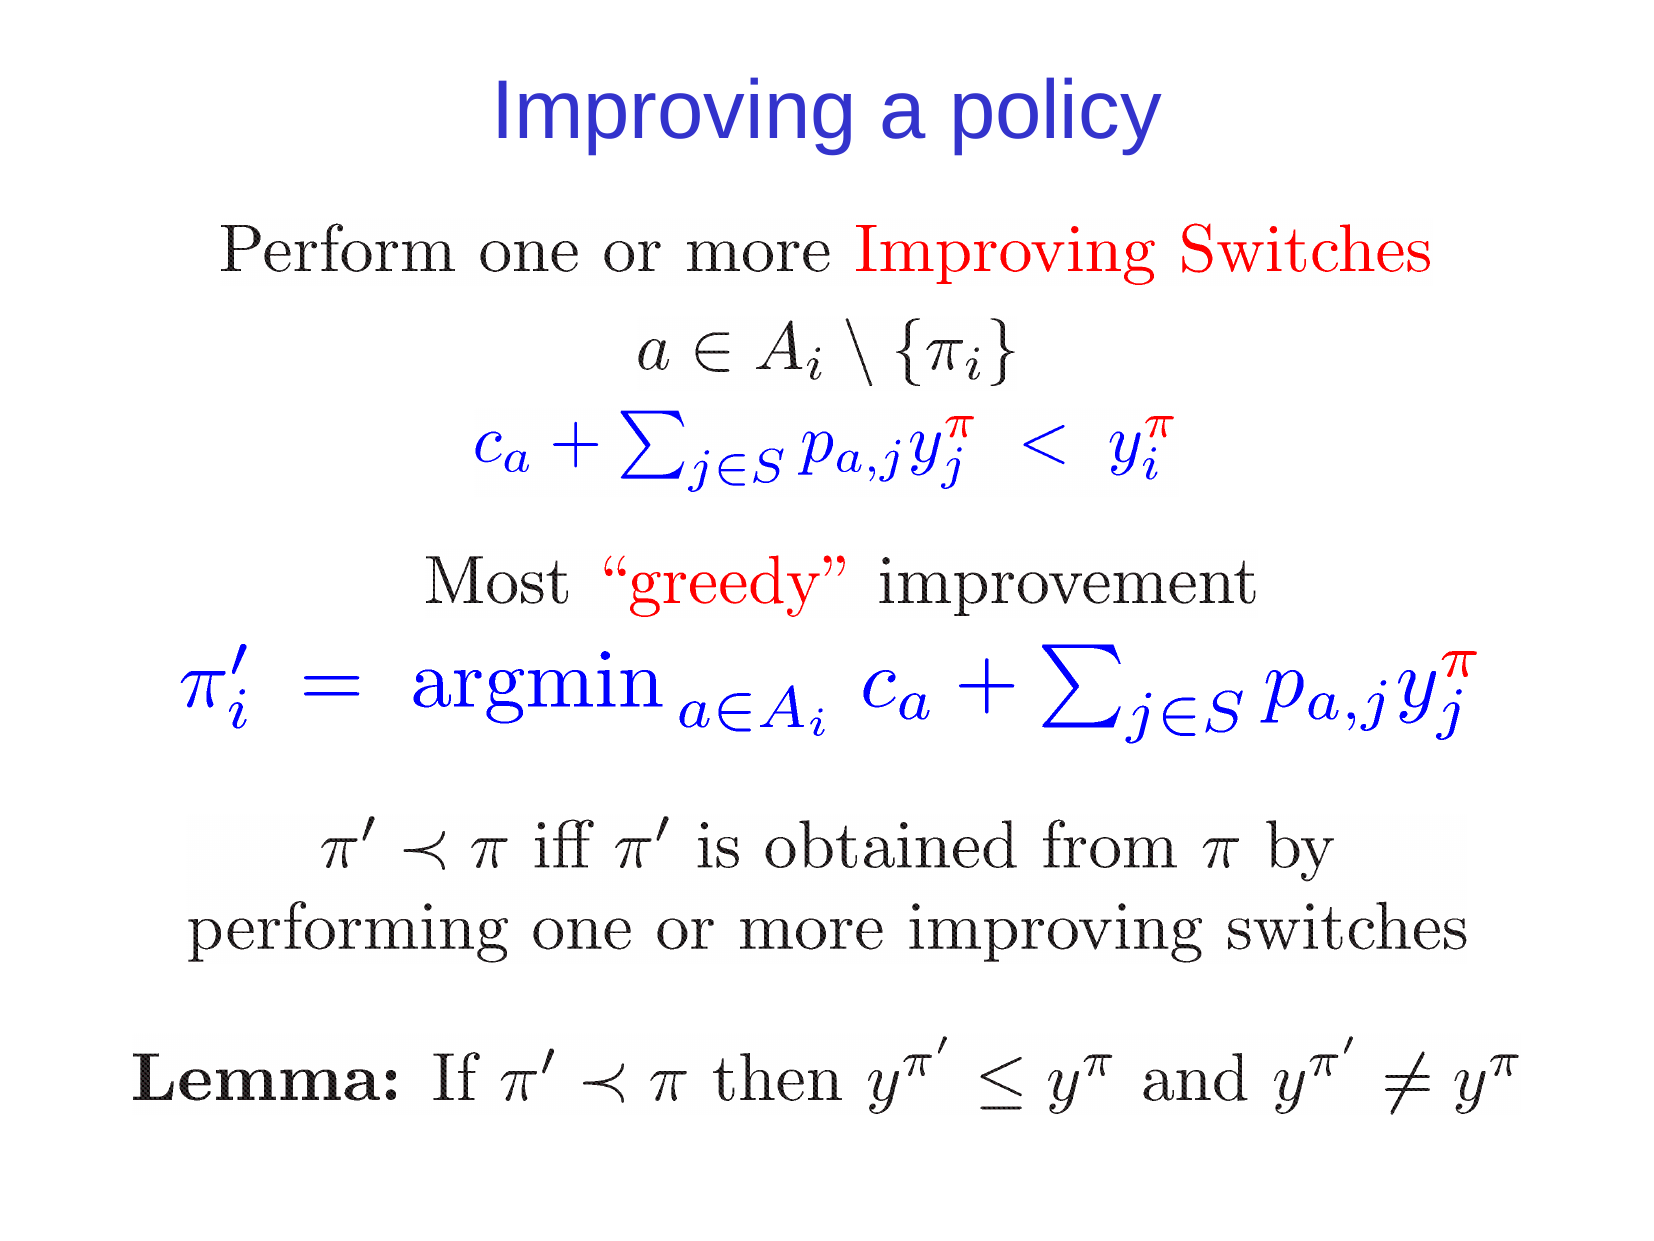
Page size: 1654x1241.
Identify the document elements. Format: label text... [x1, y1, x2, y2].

picture [636, 316, 1017, 391]
text_box Improving a policy [0, 38, 1654, 183]
picture [424, 549, 1259, 618]
picture [132, 1033, 1522, 1115]
picture [172, 641, 1482, 751]
picture [220, 217, 1434, 287]
picture [186, 814, 1467, 964]
picture [474, 408, 1180, 497]
